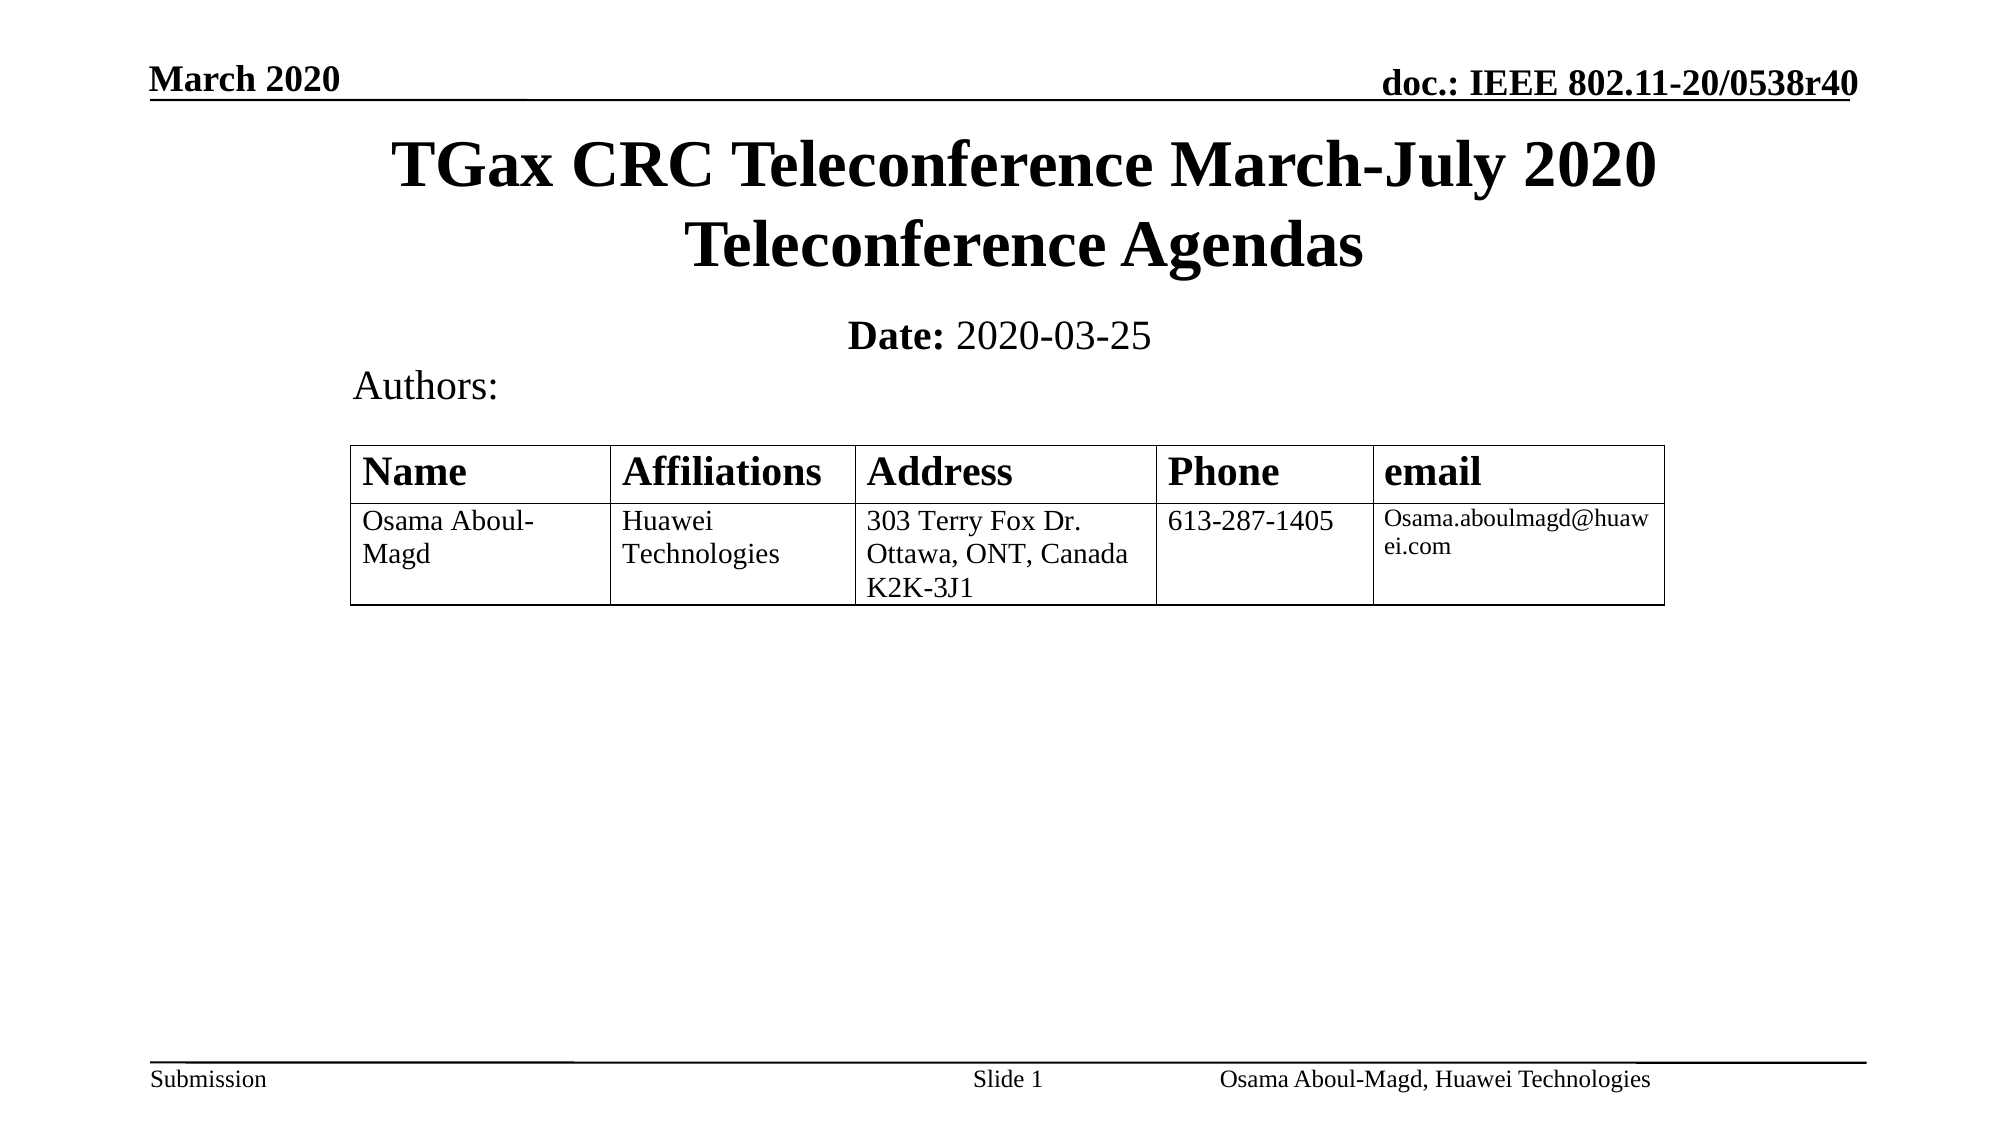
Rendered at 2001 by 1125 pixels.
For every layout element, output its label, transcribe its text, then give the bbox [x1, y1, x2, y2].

list Date: 2020-03-25 [362, 299, 1638, 366]
footer Osama Aboul-Magd, Huawei Technologies [1152, 1061, 1652, 1093]
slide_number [148, 53, 527, 100]
slide_number Slide 1 [950, 1061, 1067, 1123]
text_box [335, 445, 1696, 863]
text_box Authors: [337, 349, 575, 413]
title TGax CRC Teleconference March-July 2020 Teleconference Agendas [299, 112, 1751, 288]
